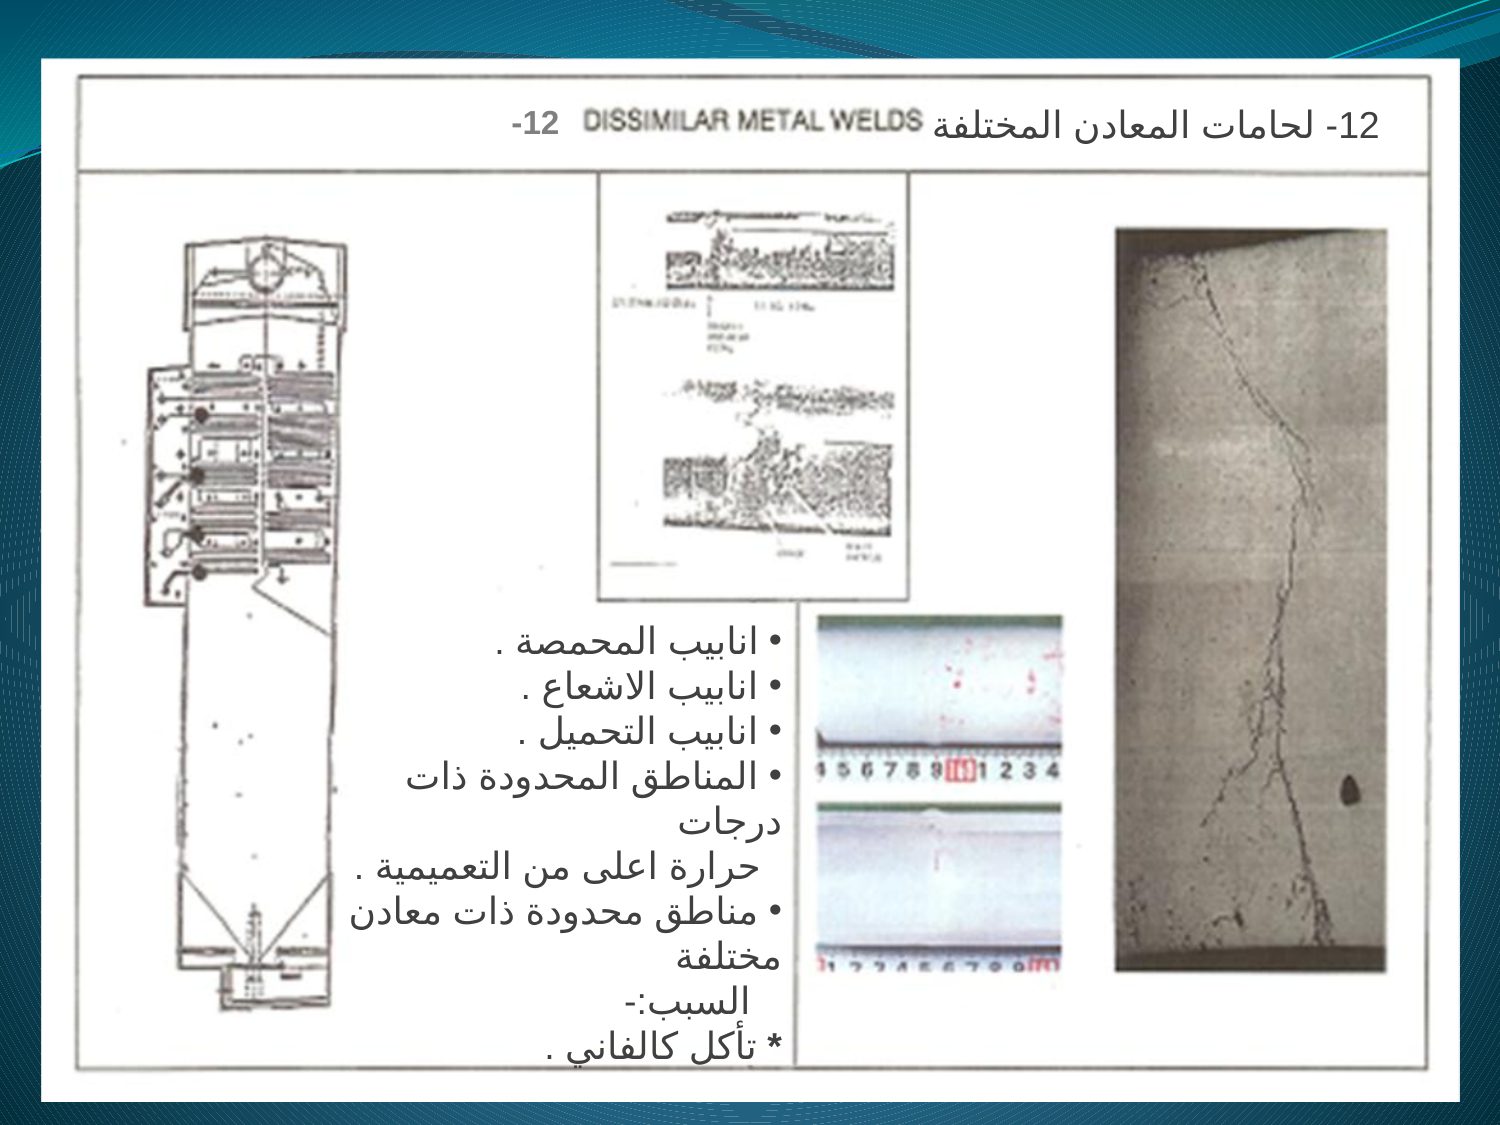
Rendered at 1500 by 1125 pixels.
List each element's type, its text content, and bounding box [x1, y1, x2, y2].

picture [1276, 59, 1458, 1102]
text_box 12- لحامات المعادن المختلفة [1278, 93, 1395, 154]
picture [228, 0, 1272, 1125]
picture [42, 60, 223, 1102]
